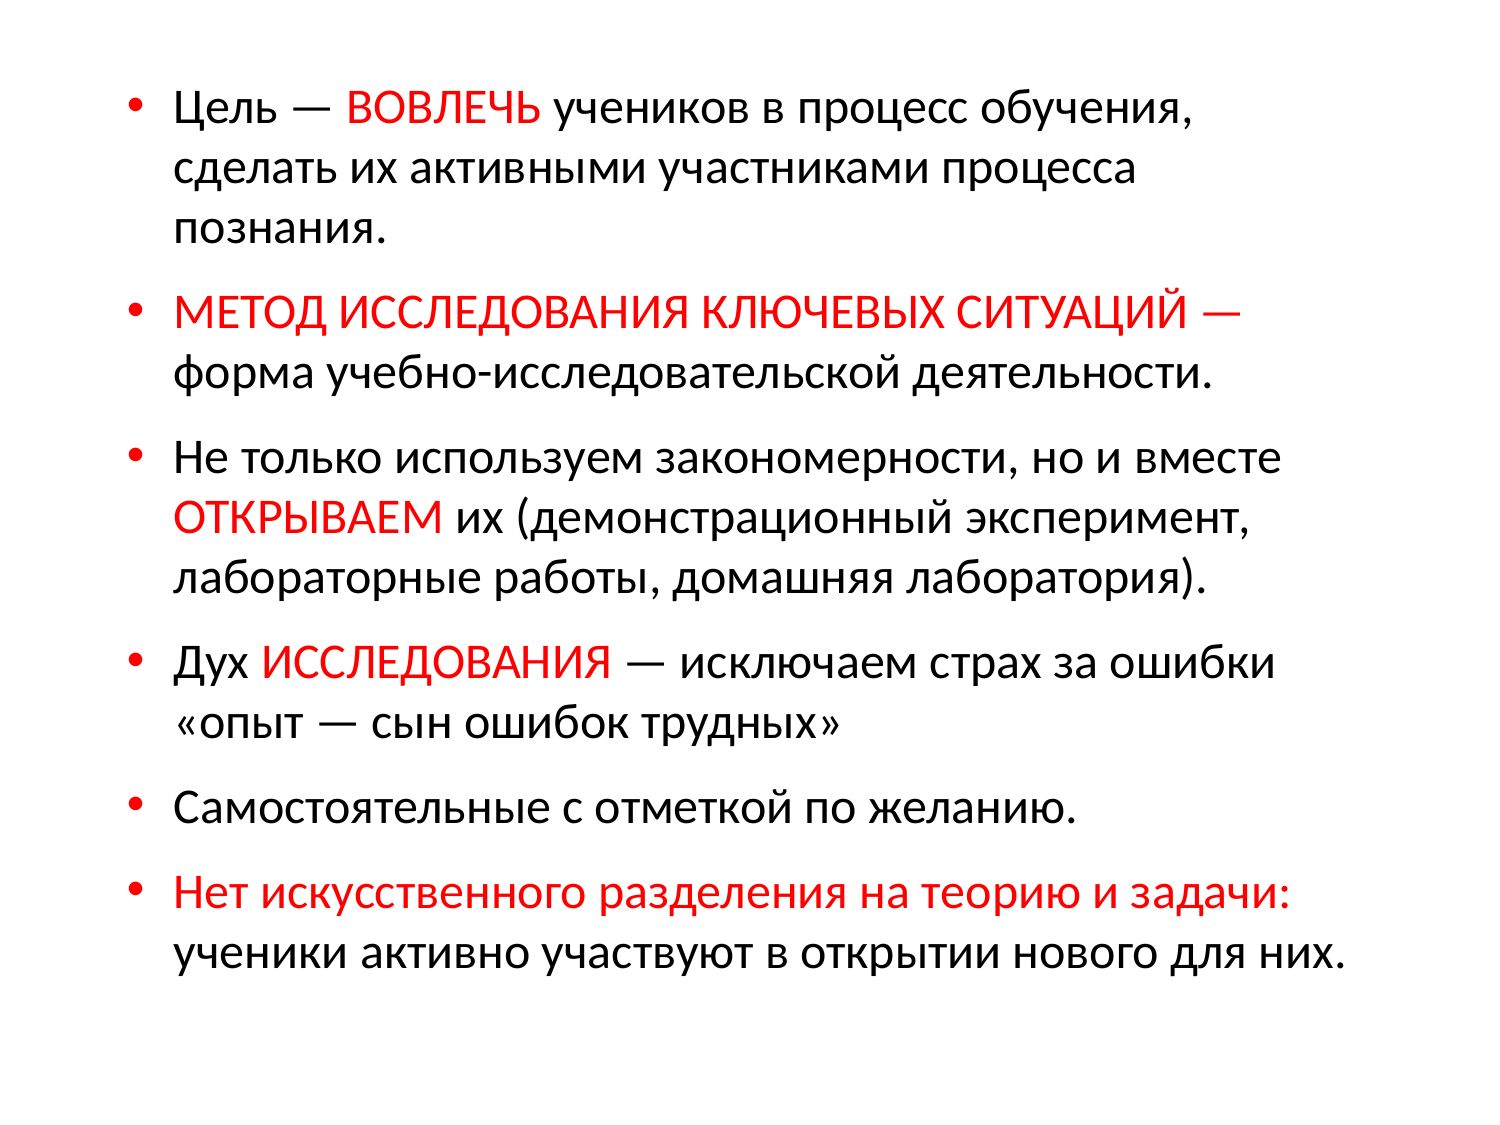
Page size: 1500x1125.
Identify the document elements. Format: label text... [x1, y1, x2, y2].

text_box Цель — ВОВЛЕЧЬ учеников в процесс обучения, сделать их активными участниками процесса познания. МЕТОД ИССЛЕДОВАНИЯ КЛЮЧЕВЫХ СИТУАЦИЙ — форма учебно-исследовательской деятельности. Не только используем закономерности, но и вместе ОТКРЫВАЕМ их (демонстрационный эксперимент, лабораторные работы, домашняя лаборатория). Дух ИССЛЕДОВАНИЯ — исключаем страх за ошибки «опыт — сын ошибок трудных» Самостоятельные с отметкой по желанию. Нет искусственного разделения на теорию и задачи: ученики активно участвуют в открытии нового для них. [112, 66, 1376, 986]
